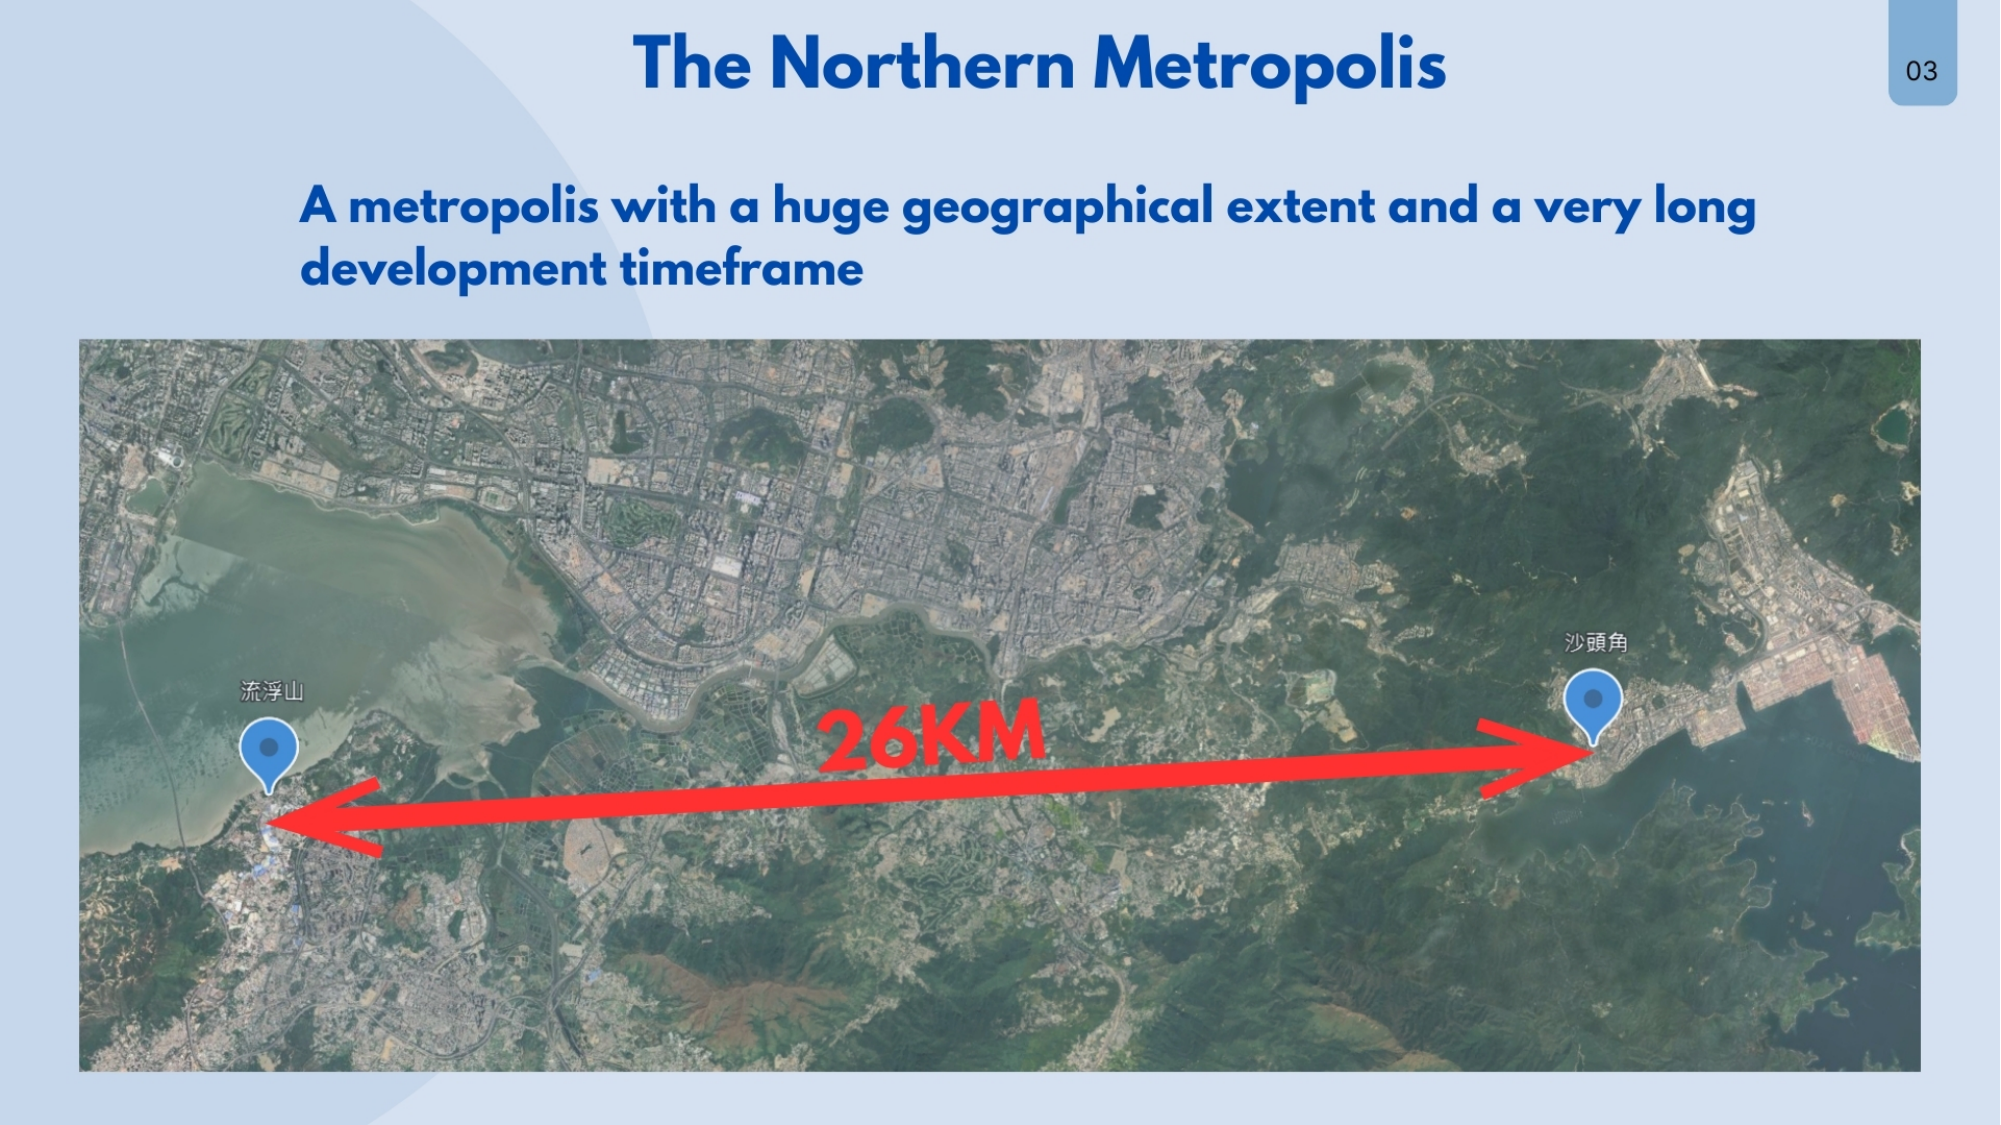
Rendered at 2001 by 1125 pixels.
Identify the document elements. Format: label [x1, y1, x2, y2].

list [0, 0, 2000, 1125]
